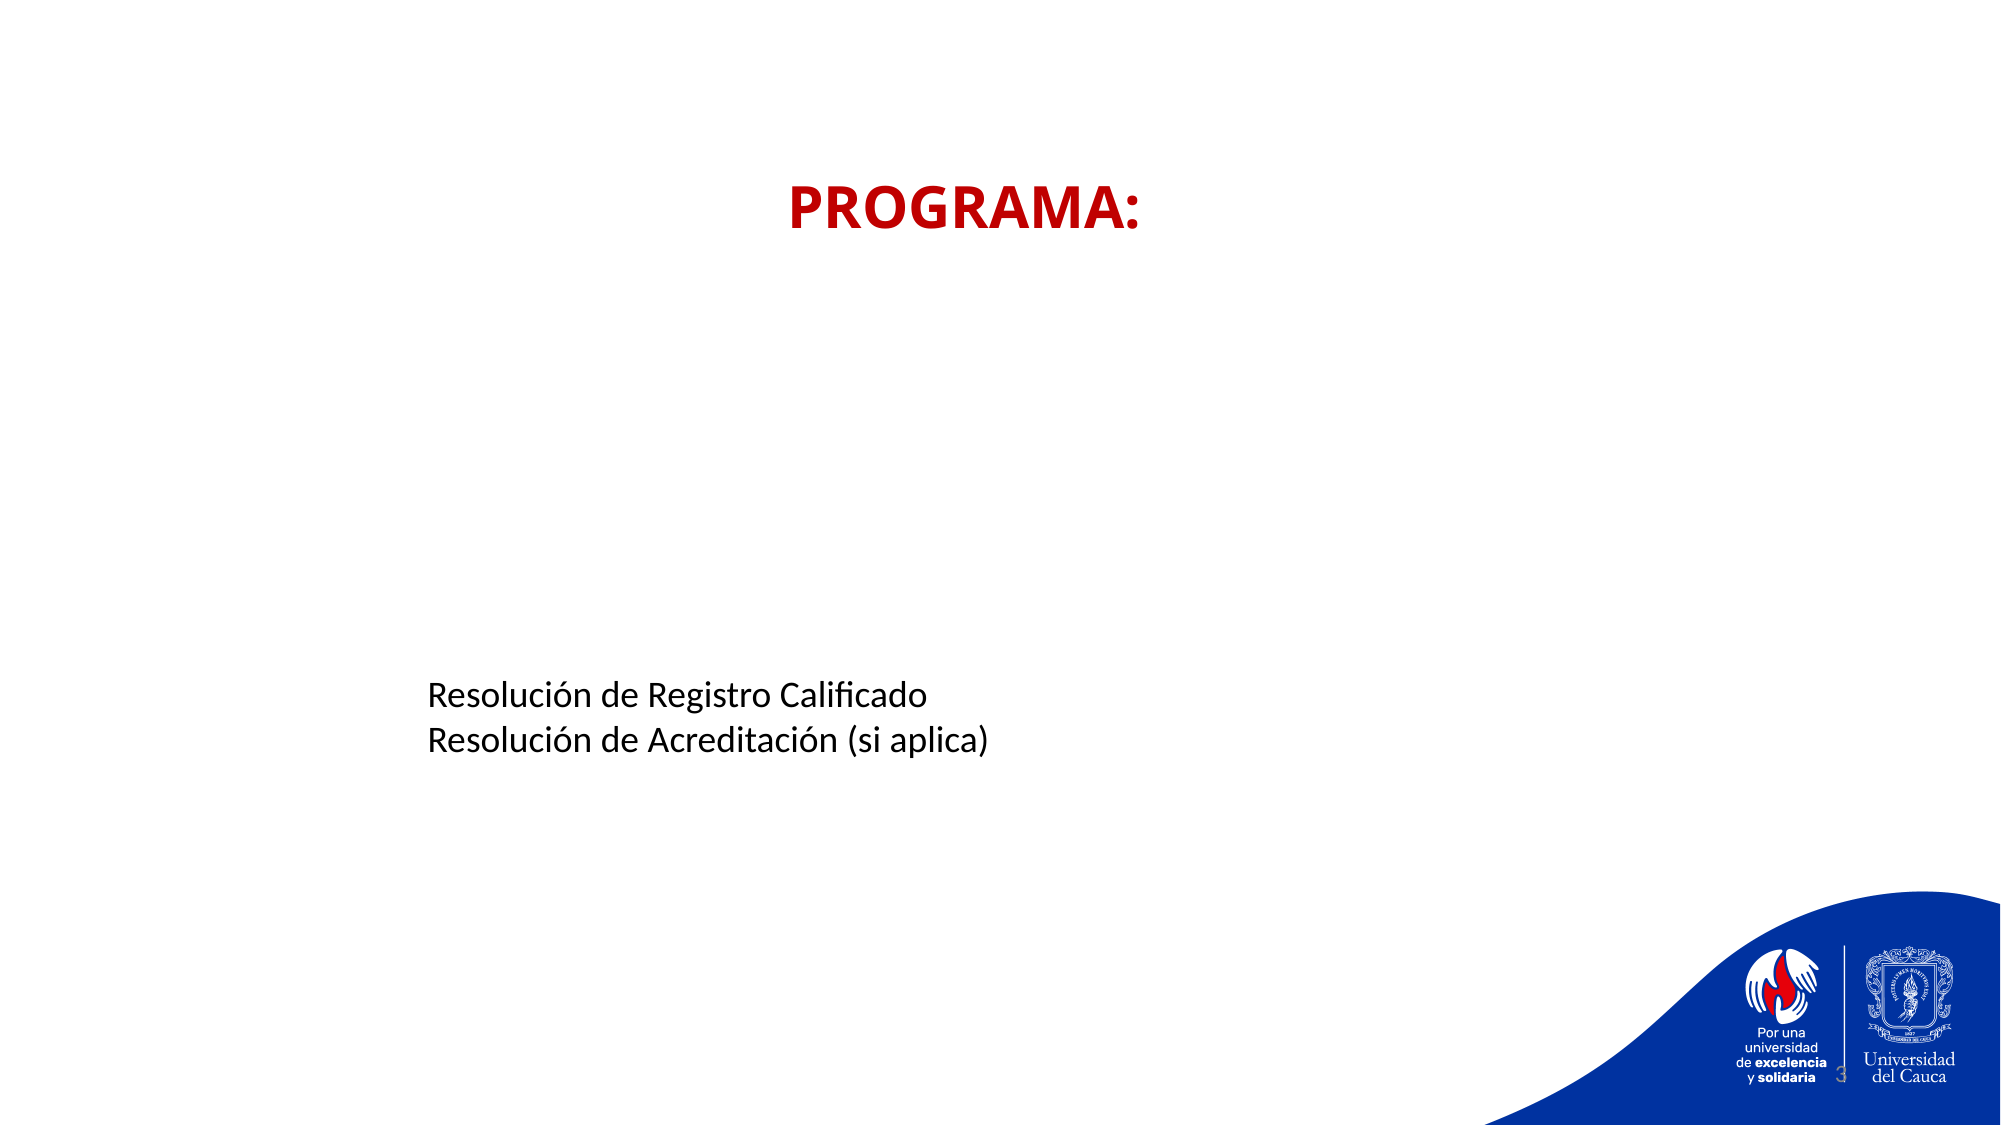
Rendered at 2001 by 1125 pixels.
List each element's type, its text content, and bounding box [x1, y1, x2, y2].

slide_number 3 [1412, 1042, 1863, 1103]
title PROGRAMA: [316, 108, 1612, 312]
text_box Resolución de Registro Calificado Resolución de Acreditación (si aplica) [412, 663, 1318, 768]
picture [0, 0, 2001, 1125]
